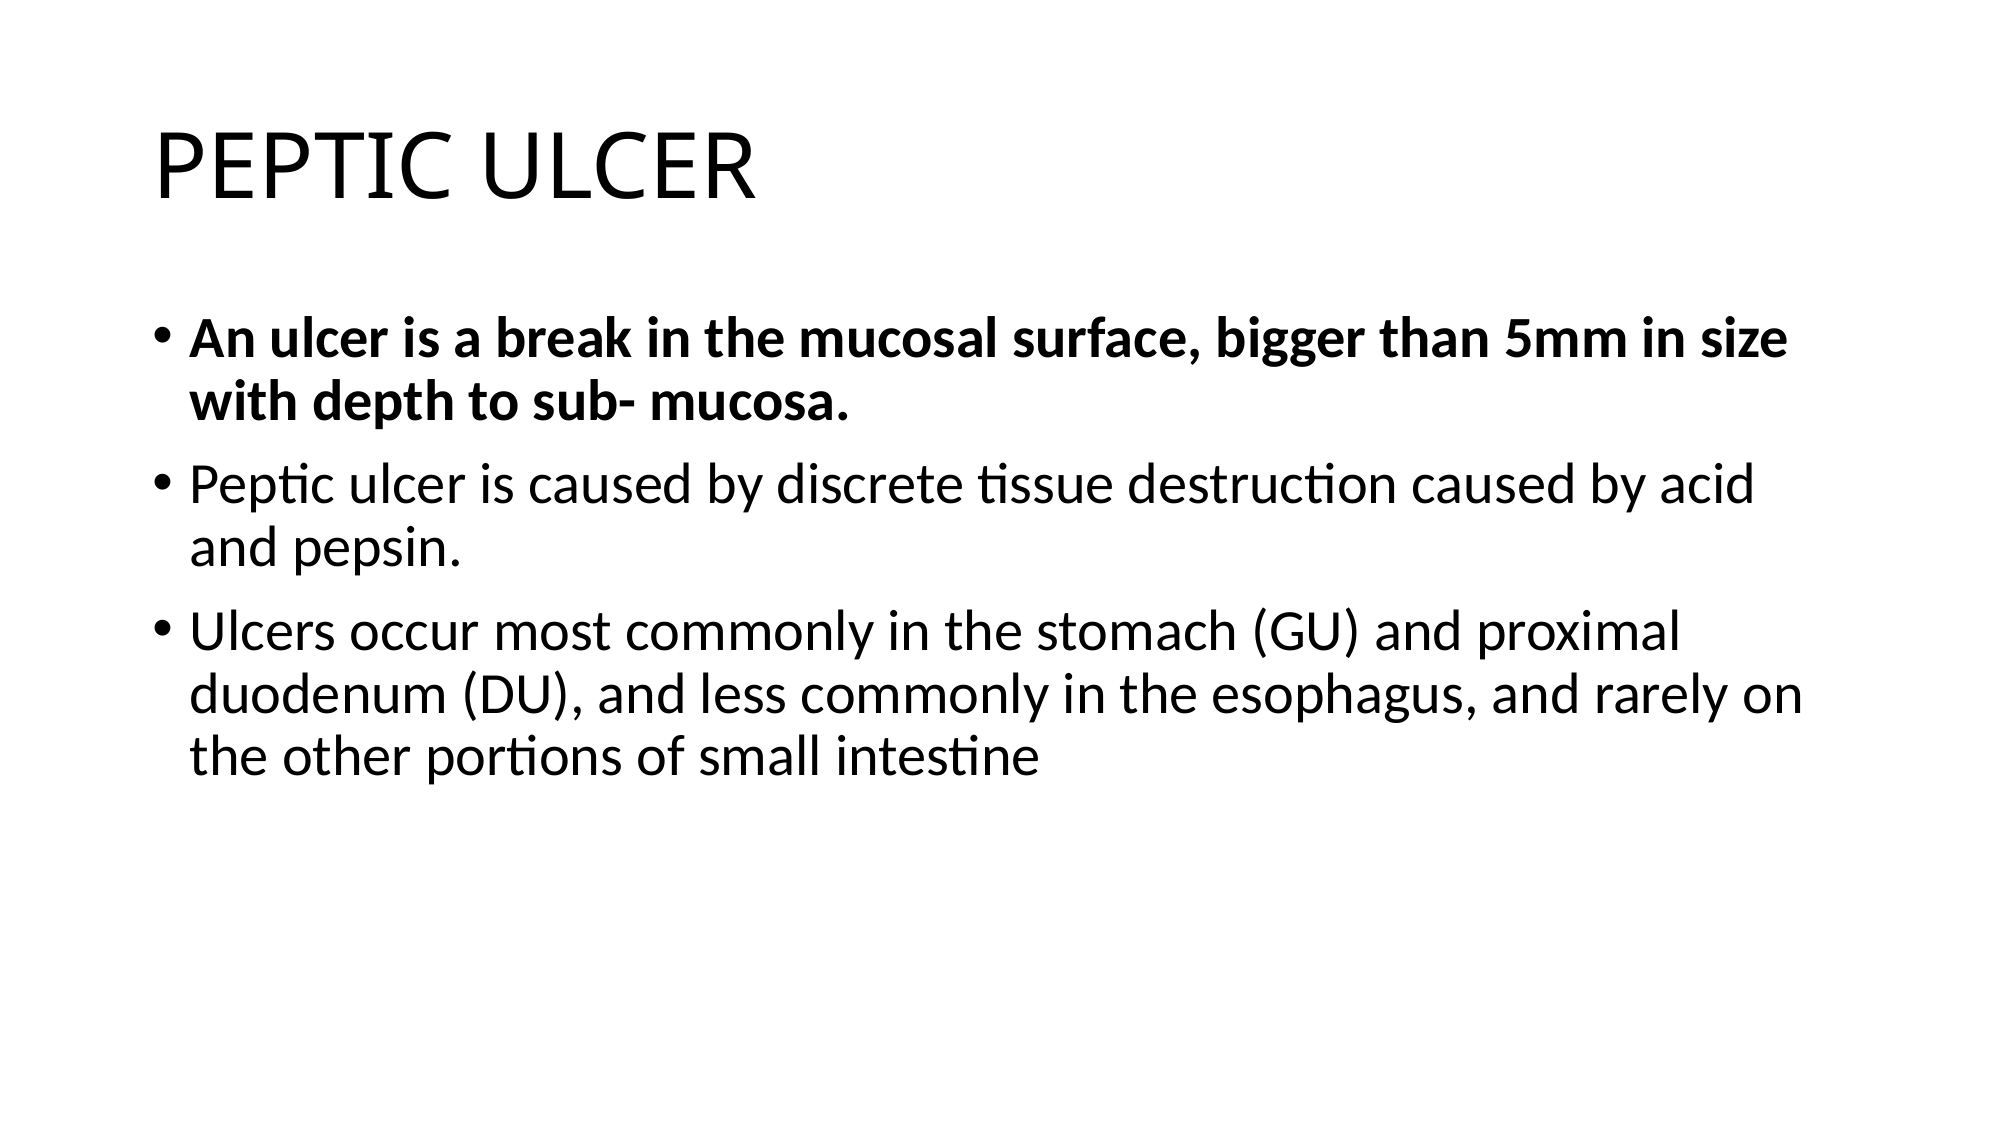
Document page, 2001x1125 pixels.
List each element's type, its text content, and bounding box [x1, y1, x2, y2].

title PEPTIC ULCER [137, 59, 1863, 278]
list An ulcer is a break in the mucosal surface, bigger than 5mm in size with depth to sub- mucosa. Peptic ulcer is caused by discrete tissue destruction caused by acid and pepsin. Ulcers occur most commonly in the stomach (GU) and proximal duodenum (DU), and less commonly in the esophagus, and rarely on the other portions of small intestine [137, 299, 1863, 1014]
